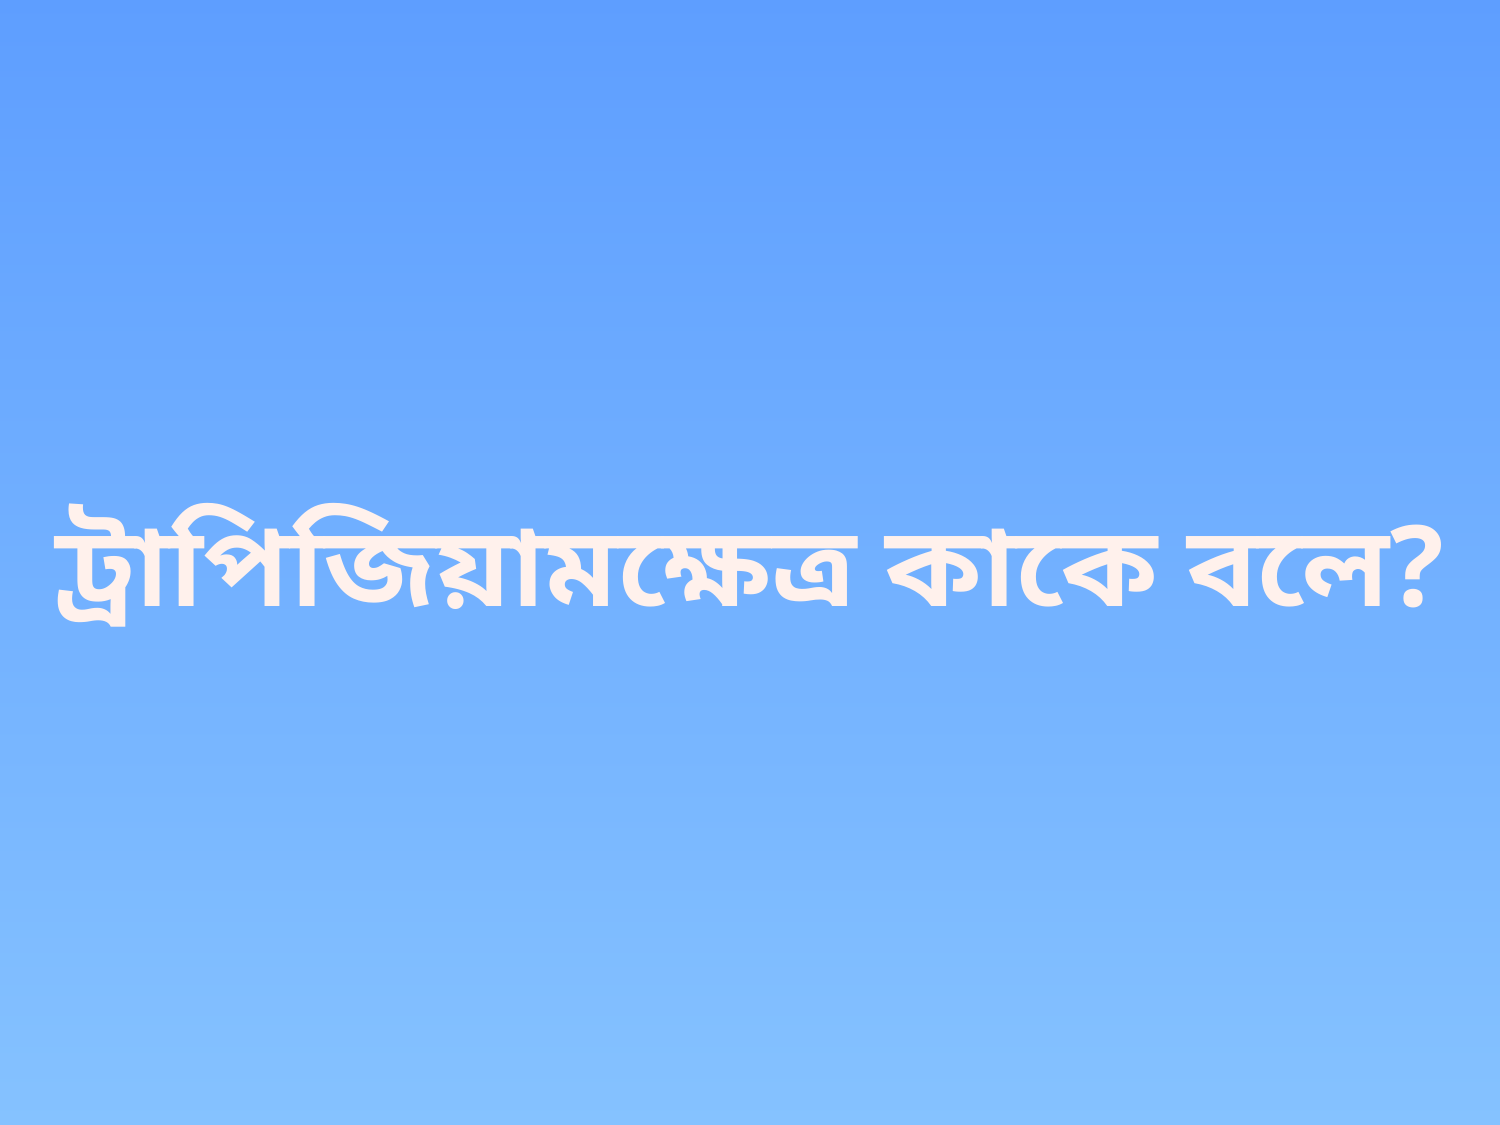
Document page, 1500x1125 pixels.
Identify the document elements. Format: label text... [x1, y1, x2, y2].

text_box ট্রাপিজিয়ামক্ষেত্র কাকে বলে? [40, 486, 1460, 637]
